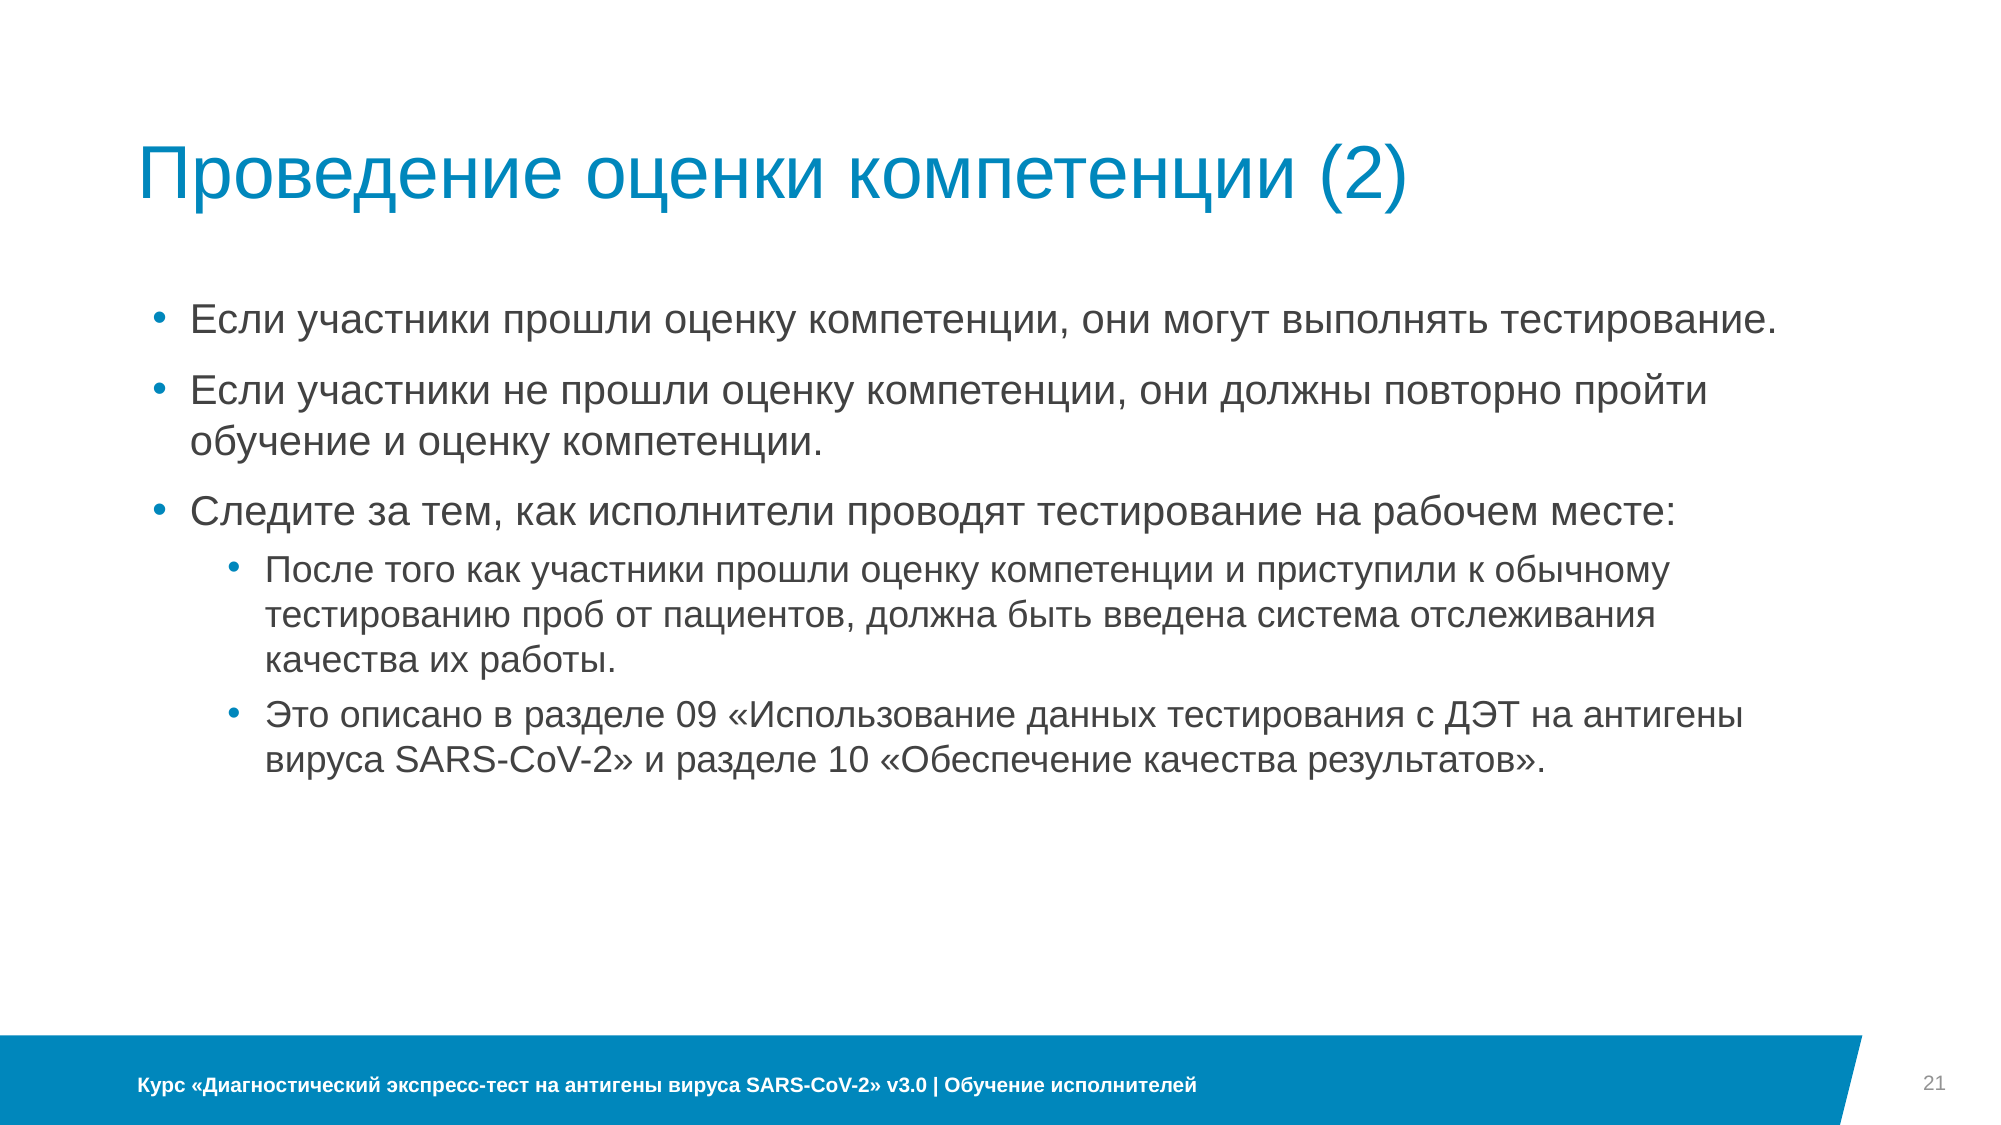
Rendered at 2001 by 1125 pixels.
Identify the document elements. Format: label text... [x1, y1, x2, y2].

footer Курс «Диагностический экспресс-тест на антигены вируса SARS-CoV-2» v3.0 | Обучение исполнителей [137, 1042, 1338, 1125]
list Если участники прошли оценку компетенции, они могут выполнять тестирование. Если участники не прошли оценку компетенции, они должны повторно пройти обучение и оценку компетенции. Следите за тем, как исполнители проводят тестирование на рабочем месте: После того как участники прошли оценку компетенции и приступили к обычному тестированию проб от пациентов, должна быть введена система отслеживания качества их работы. Это описано в разделе 09 «Использование данных тестирования с ДЭТ на антигены вируса SARS-CoV-2» и разделе 10 «Обеспечение качества результатов». [137, 284, 1827, 1014]
title Проведение оценки компетенции (2) [137, 59, 1863, 215]
slide_number 21 [1862, 1035, 1947, 1125]
